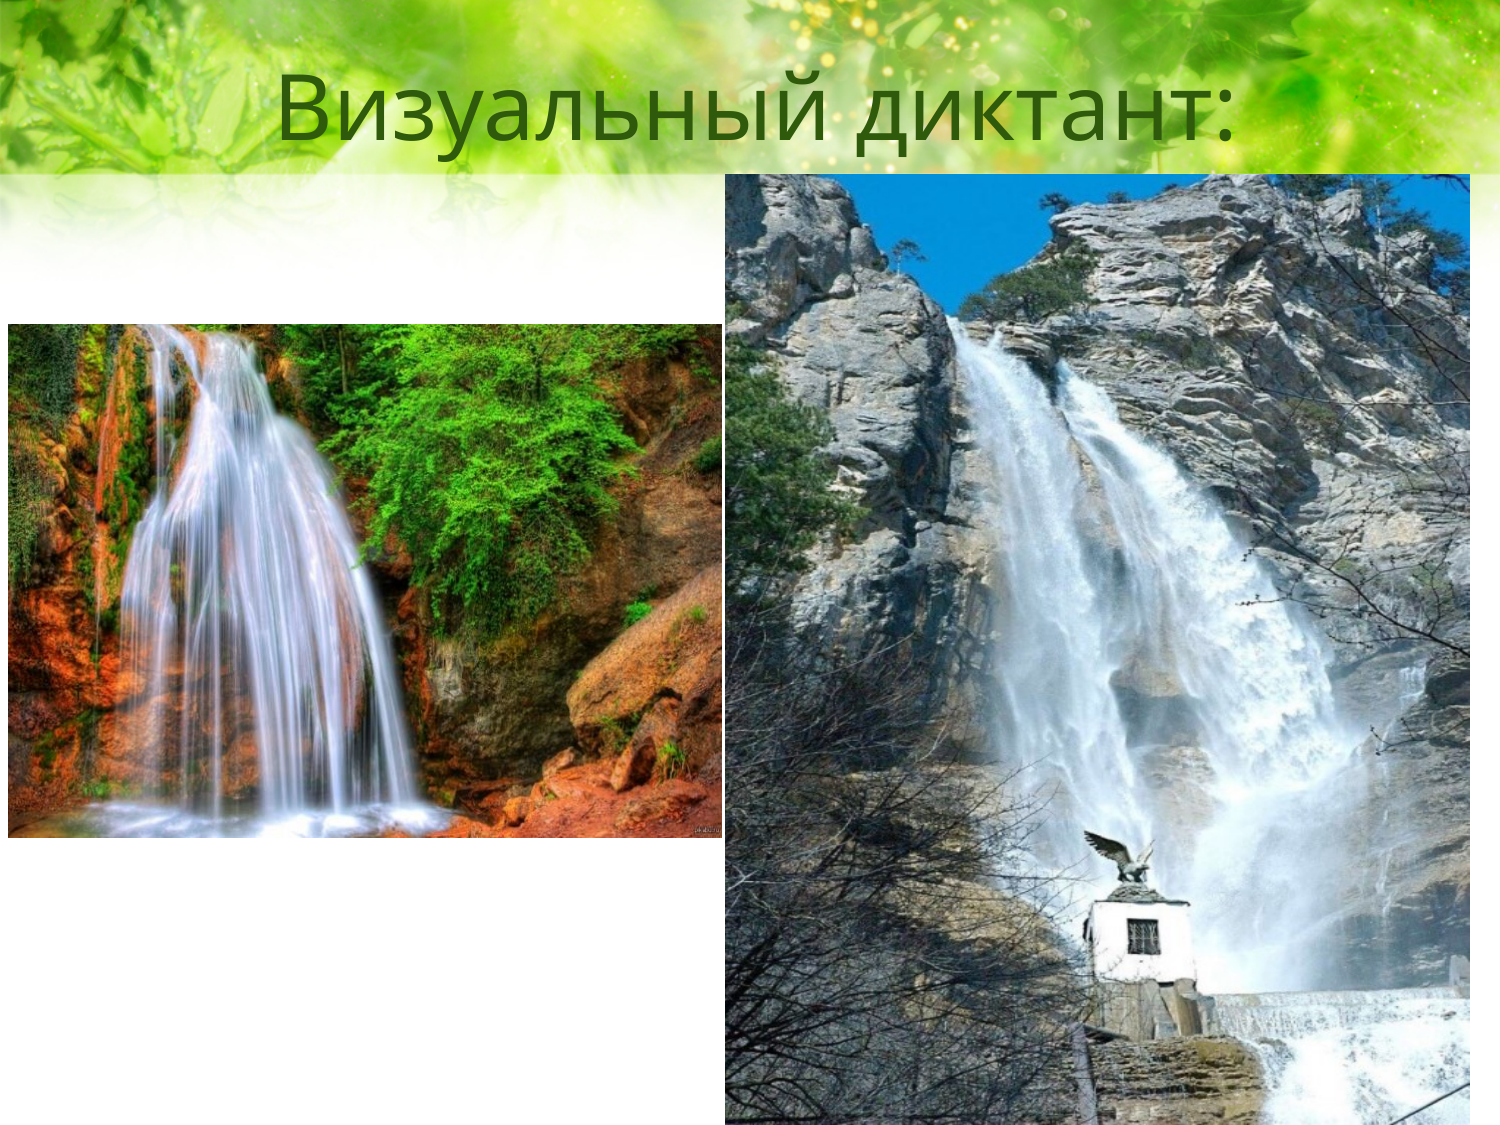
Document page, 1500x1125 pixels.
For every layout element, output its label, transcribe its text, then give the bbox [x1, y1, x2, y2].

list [8, 324, 719, 838]
picture [0, 0, 1500, 1125]
title Визуальный диктант: [62, 44, 1451, 163]
